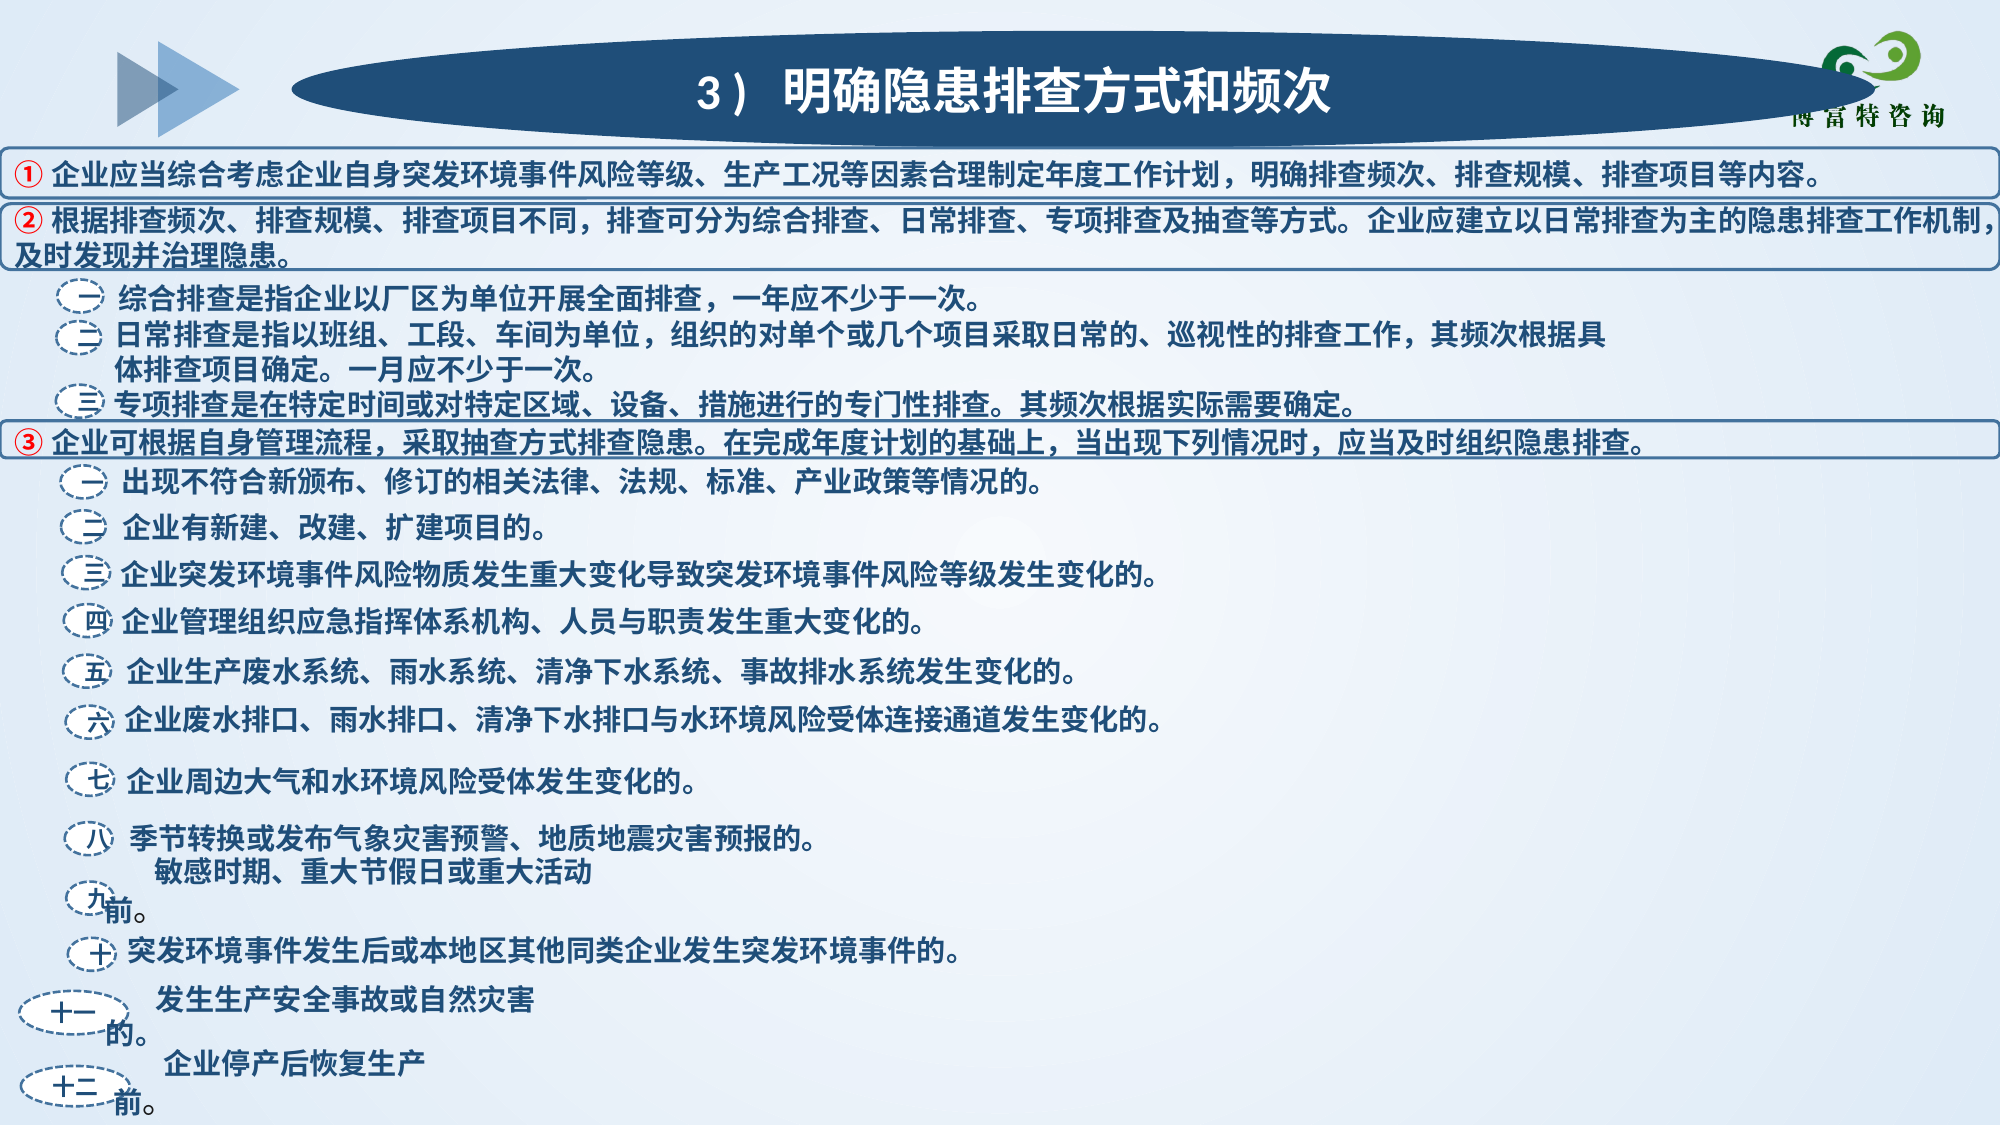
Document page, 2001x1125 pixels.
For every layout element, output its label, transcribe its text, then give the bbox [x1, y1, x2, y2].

text_box 企业周边大气和水环境风险受体发生变化的。 [111, 755, 727, 806]
text_box ③企业可根据自身管理流程，采取抽查方式排查隐患。在完成年度计划的基础上，当出现下列情况时，应当及时组织隐患排查。 [1107, 457, 2000, 467]
text_box 四 [62, 603, 113, 639]
text_box 企业有新建、改建、扩建项目的。 [108, 501, 1108, 548]
text_box 一 [56, 278, 105, 314]
text_box 九 [65, 880, 89, 916]
text_box 企业管理组织应急指挥体系机构、人员与职责发生重大变化的。 [106, 596, 1507, 646]
text_box 专项排查是在特定时间或对特定区域、设备、措施进行的专门性排查。其频次根据实际需要确定。 [98, 378, 1599, 419]
text_box 综合排查是指企业以厂区为单位开展全面排查，一年应不少于一次。 [103, 272, 1104, 309]
text_box 3 ) 明确隐患排查方式和频次 [290, 29, 1877, 146]
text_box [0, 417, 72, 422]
text_box ②根据排查频次、排查规模、排查项目不同，排查可分为综合排查、日常排查、专项排查及抽查等方式。企业应建立以日常排查为主的隐患排查工作机制，及时发现并治理隐患。 [0, 266, 2000, 280]
picture [1772, 30, 1969, 131]
text_box 二 [55, 320, 103, 356]
text_box 十二 [19, 1064, 98, 1108]
text_box 突发环境事件发生后或本地区其他同类企业发生突发环境事件的。 [112, 925, 1563, 975]
text_box 十一 [18, 989, 90, 1036]
text_box 日常排查是指以班组、工段、车间为单位，组织的对单个或几个项目采取日常的、巡视性的排查工作，其频次根据具体排查项目确定。一月应不少于一次。 [99, 309, 1648, 394]
text_box [0, 146, 2000, 199]
text_box 企业生产废水系统、雨水系统、清净下水系统、事故排水系统发生变化的。 [111, 645, 1112, 693]
text_box 五 [61, 653, 111, 689]
text_box 出现不符合新颁布、修订的相关法律、法规、标准、产业政策等情况的。 [107, 459, 1107, 506]
text_box 企业停产后恢复生产前。 [98, 1054, 455, 1110]
text_box [0, 202, 2000, 271]
text_box 企业废水排口、雨水排口、清净下水排口与水环境风险受体连接通道发生变化的。 [59, 693, 1614, 744]
text_box 三 [54, 383, 105, 419]
text_box 十 [66, 936, 112, 972]
text_box 一 [59, 464, 108, 500]
text_box [0, 419, 2000, 459]
text_box ②根据排查频次、排查规模、排查项目不同，排查可分为综合排查、日常排查、专项排查及抽查等方式。企业应建立以日常排查为主的隐患排查工作机制，及时发现并治理隐患。 [0, 196, 2000, 208]
text_box ③企业可根据自身管理流程，采取抽查方式排查隐患。在完成年度计划的基础上，当出现下列情况时，应当及时组织隐患排查。 [1599, 417, 2000, 422]
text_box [117, 41, 240, 138]
text_box 八 [63, 821, 114, 857]
text_box 七 [65, 761, 111, 797]
text_box 二 [59, 509, 107, 545]
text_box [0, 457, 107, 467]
text_box 季节转换或发布气象灾害预警、地质地震灾害预报的。 [114, 813, 847, 864]
text_box 发生生产安全事故或自然灾害的。 [90, 990, 560, 1041]
text_box 敏感时期、重大节假日或重大活动前。 [89, 862, 621, 918]
text_box 三 [61, 555, 112, 591]
text_box 企业突发环境事件风险物质发生重大变化导致突发环境事件风险等级发生变化的。 [105, 548, 1418, 599]
